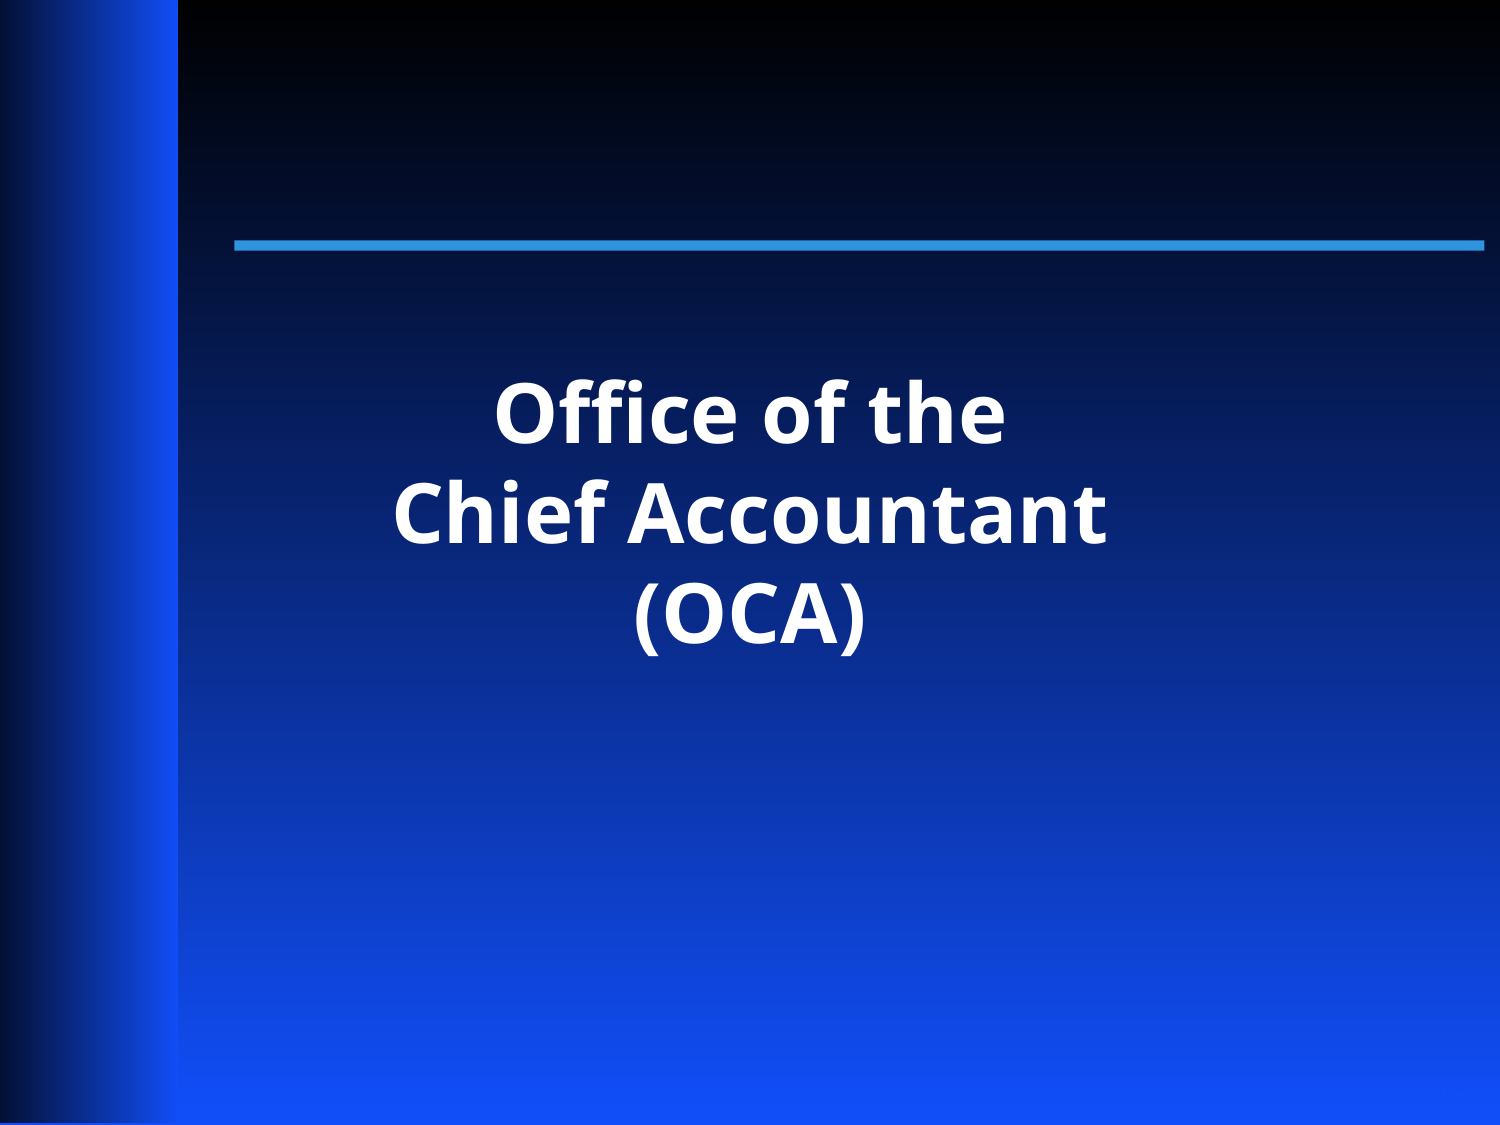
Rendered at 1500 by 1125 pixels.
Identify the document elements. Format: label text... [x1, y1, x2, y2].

title [111, 348, 1438, 592]
text_box Office of the Chief Accountant (OCA) [374, 352, 1125, 668]
